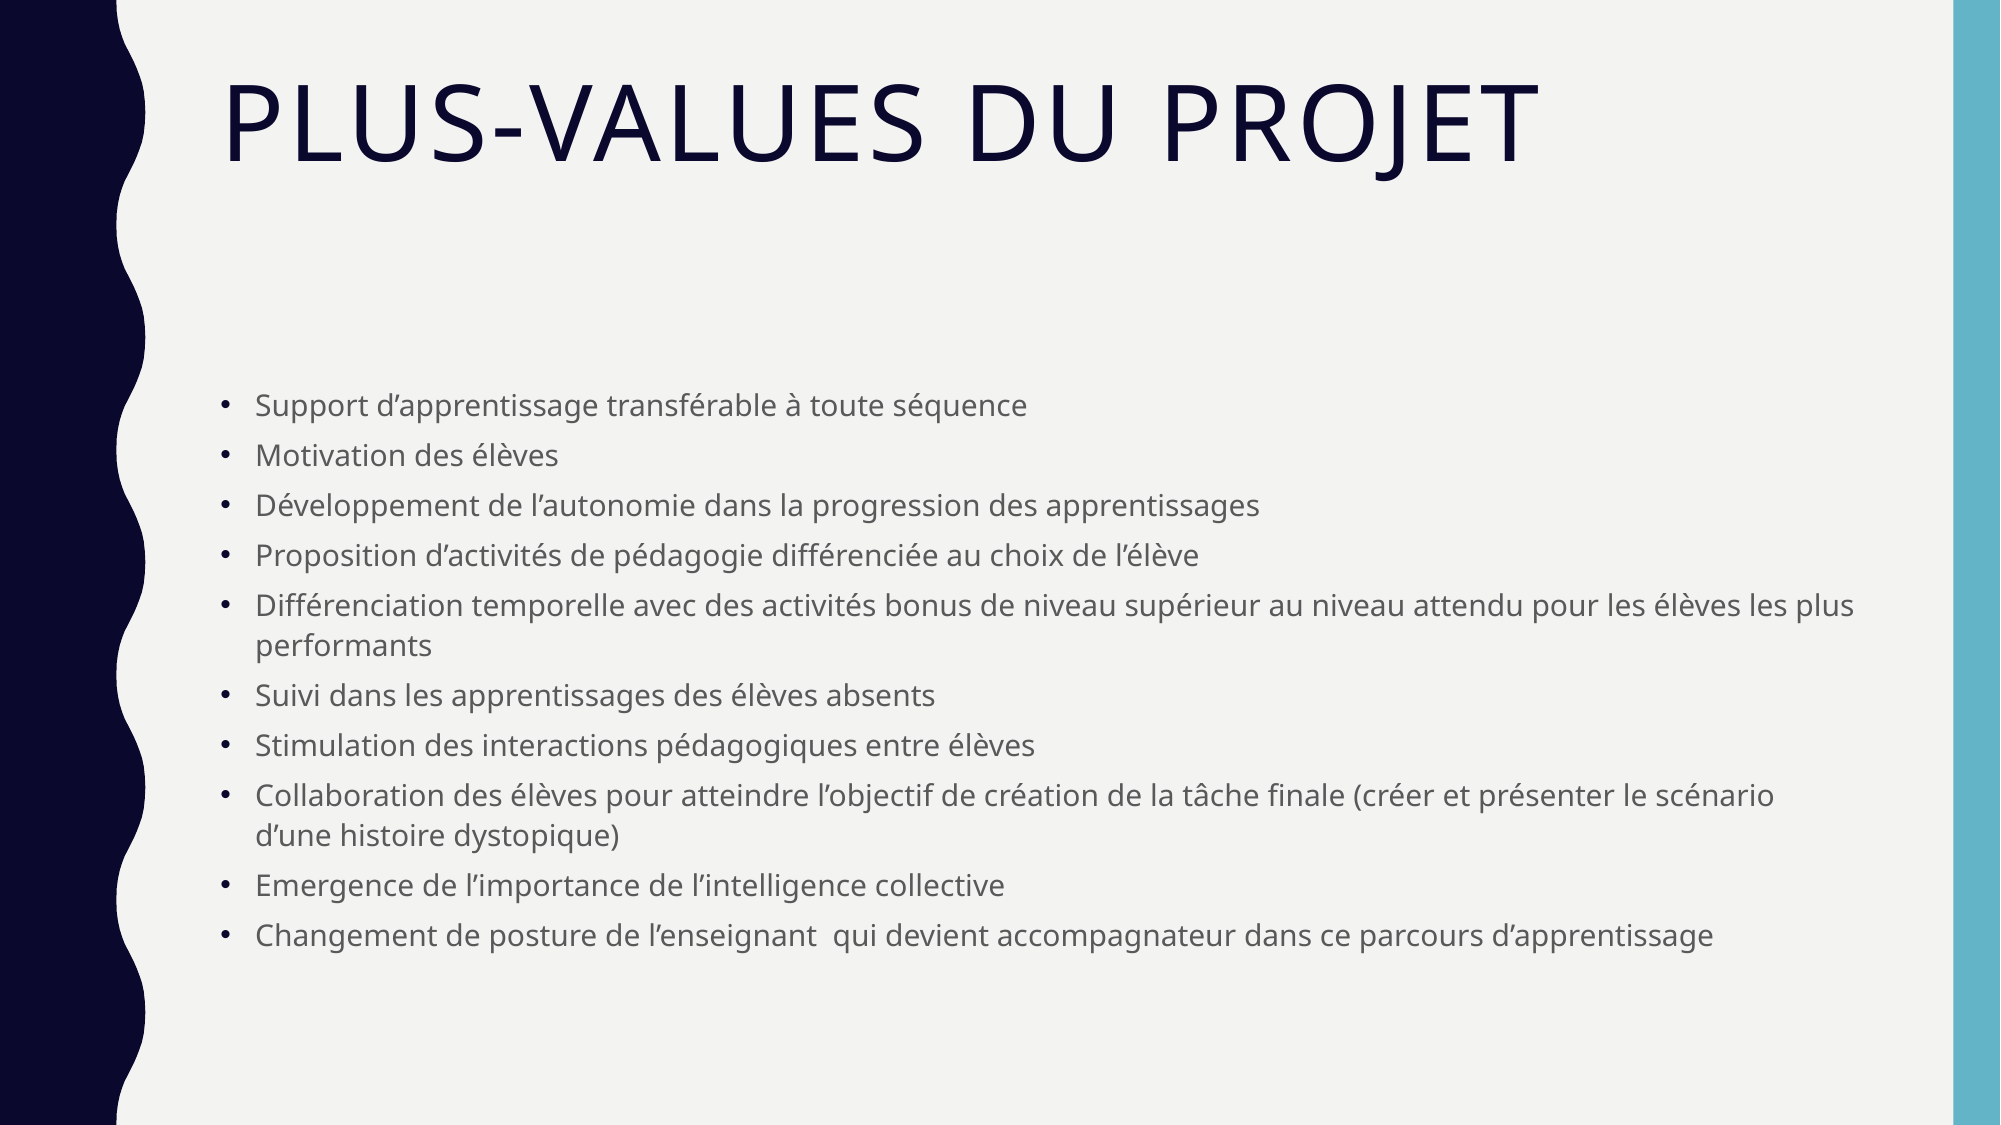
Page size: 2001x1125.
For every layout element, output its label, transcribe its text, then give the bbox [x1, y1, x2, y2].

title Plus-values du projet [205, 62, 1875, 308]
list Support d’apprentissage transférable à toute séquence Motivation des élèves Développement de l’autonomie dans la progression des apprentissages Proposition d’activités de pédagogie différenciée au choix de l’élève Différenciation temporelle avec des activités bonus de niveau supérieur au niveau attendu pour les élèves les plus performants Suivi dans les apprentissages des élèves absents Stimulation des interactions pédagogiques entre élèves Collaboration des élèves pour atteindre l’objectif de création de la tâche finale (créer et présenter le scénario d’une histoire dystopique) Emergence de l’importance de l’intelligence collective Changement de posture de l’enseignant qui devient accompagnateur dans ce parcours d’apprentissage [205, 375, 1875, 965]
